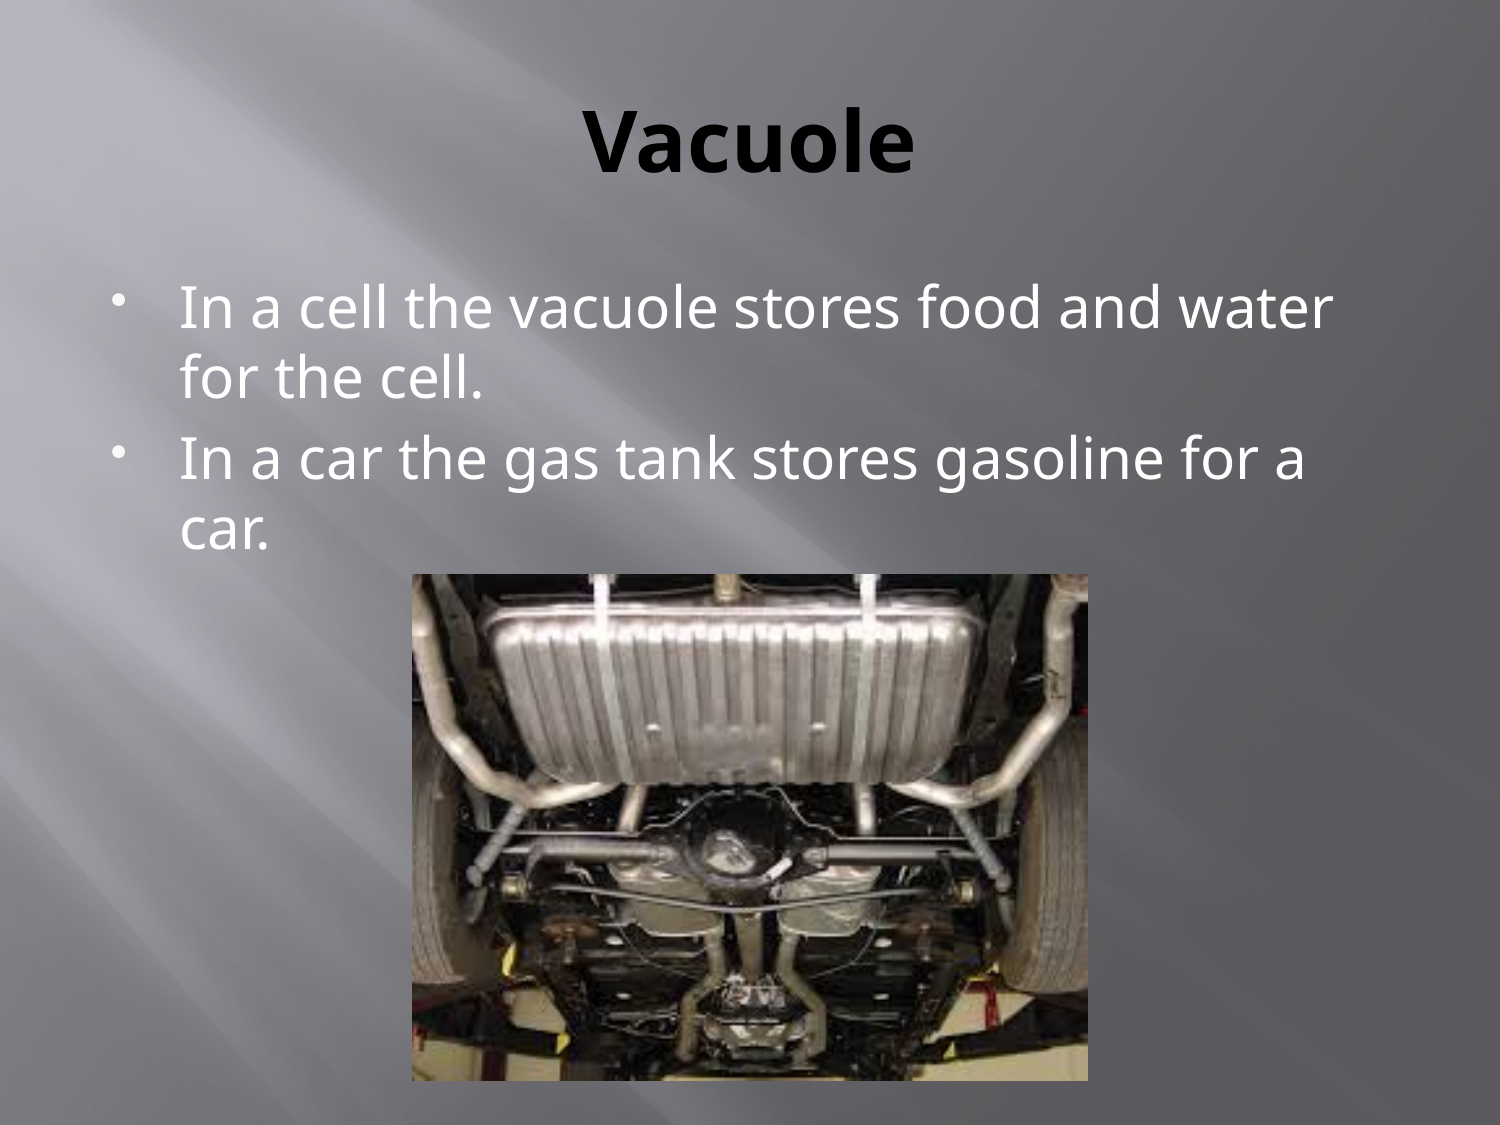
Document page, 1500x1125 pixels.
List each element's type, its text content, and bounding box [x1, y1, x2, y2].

picture [412, 574, 1088, 1081]
title Vacuole [75, 45, 1425, 233]
list In a cell the vacuole stores food and water for the cell. In a car the gas tank stores gasoline for a car. [75, 262, 1425, 1035]
